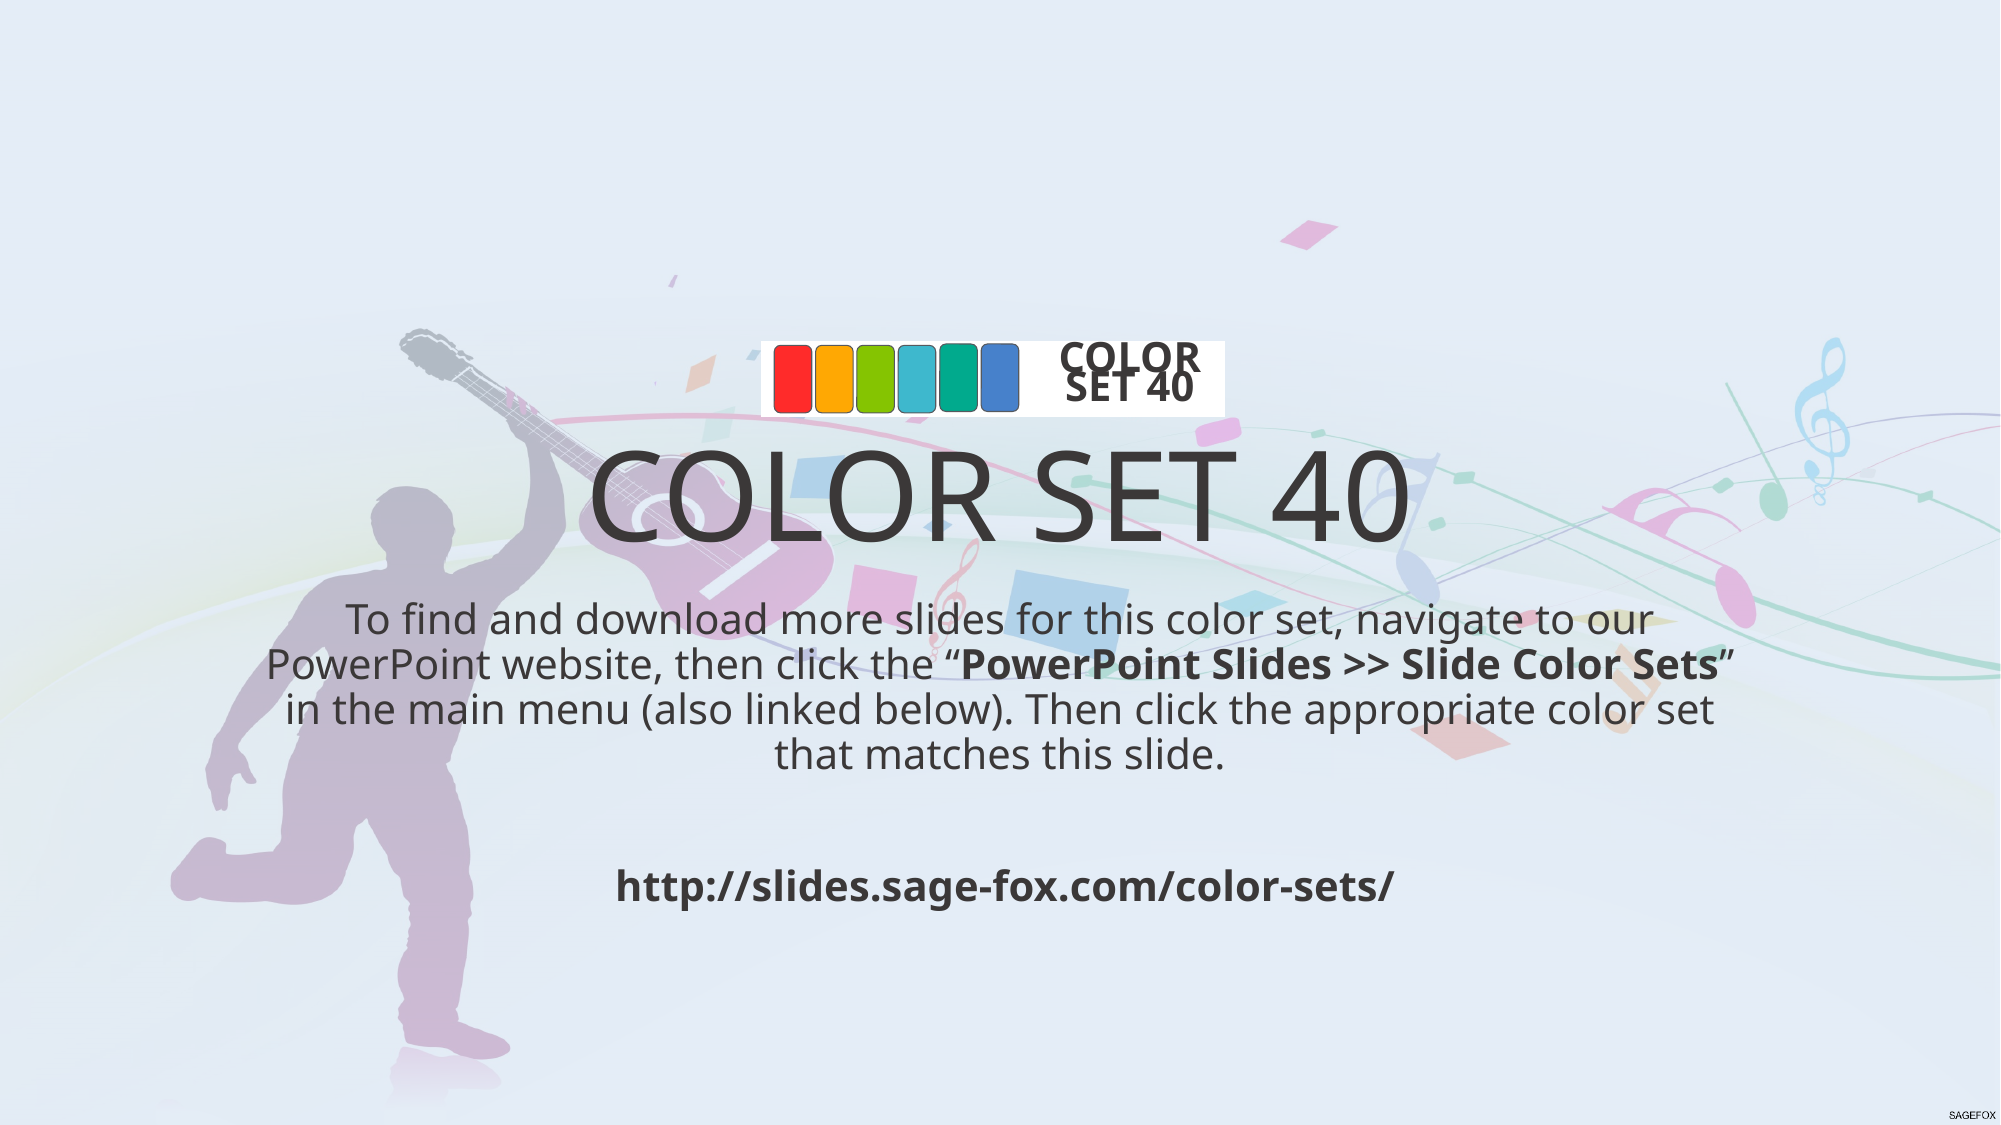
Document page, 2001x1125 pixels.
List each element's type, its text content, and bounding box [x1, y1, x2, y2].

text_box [761, 341, 1239, 419]
title COLOR SET 40 [249, 184, 1750, 576]
subtitle To find and download more slides for this color set, navigate to our PowerPoint website, then click the “PowerPoint Slides >> Slide Color Sets” in the main menu (also linked below). Then click the appropriate color set that matches this slide. http://slides.sage-fox.com/color-sets/ [249, 590, 1750, 863]
picture [1925, 0, 2001, 1125]
